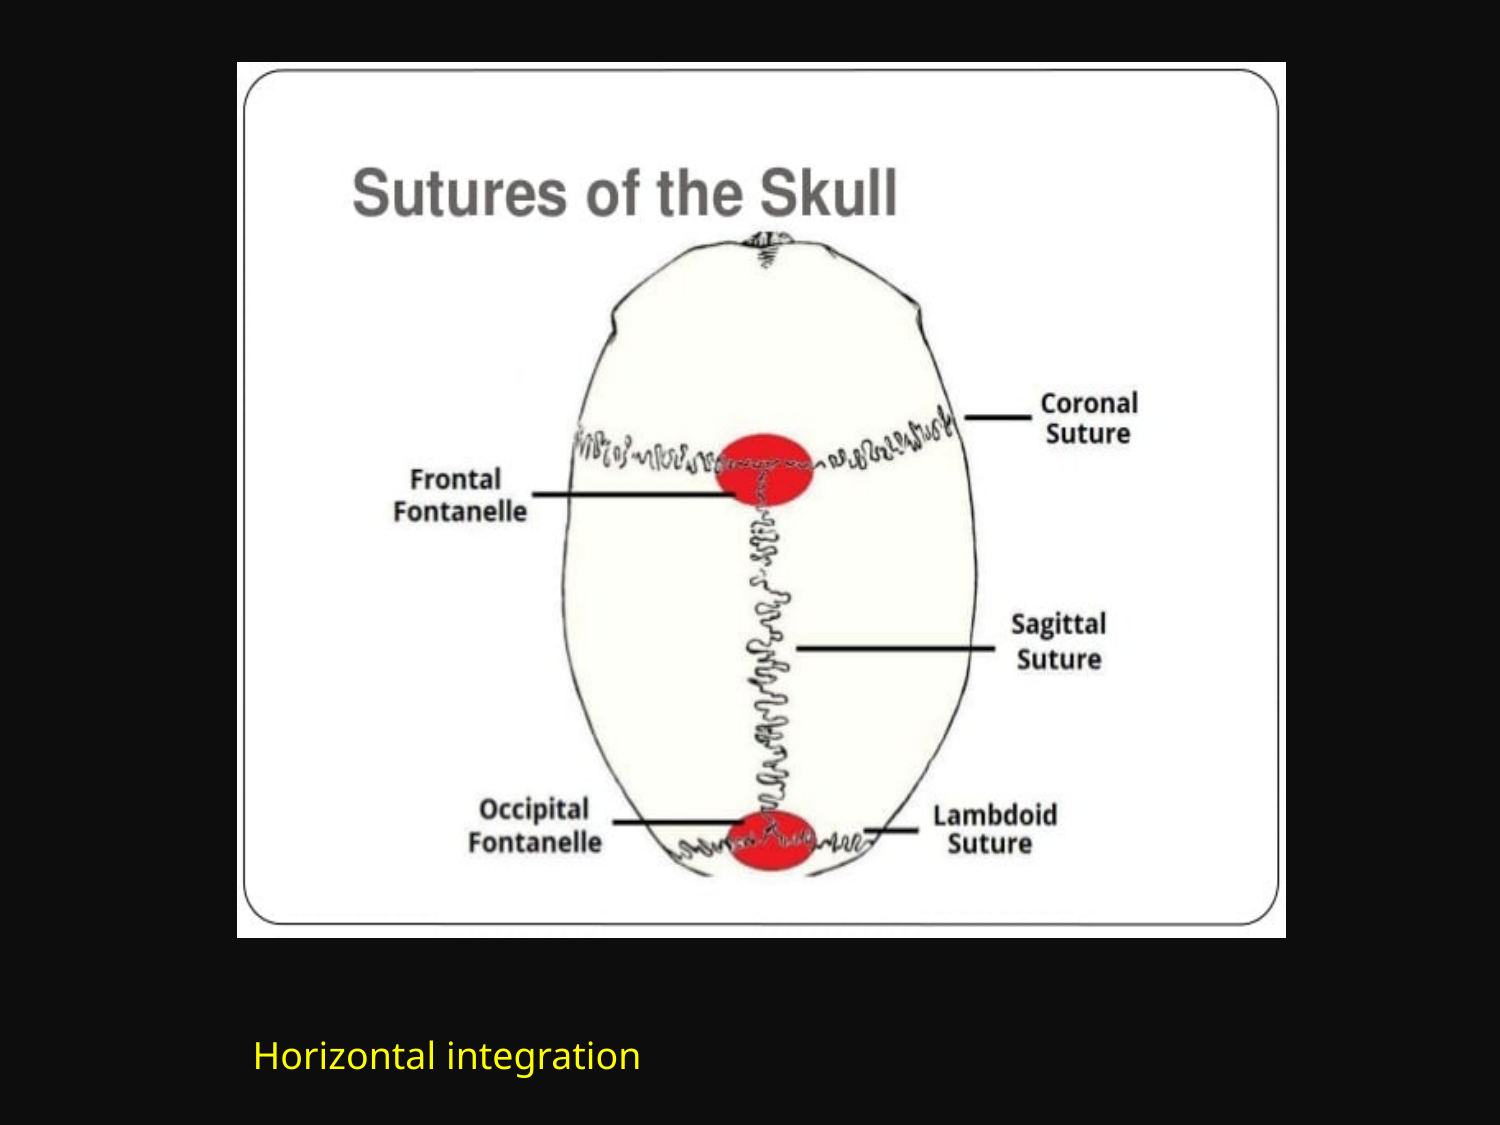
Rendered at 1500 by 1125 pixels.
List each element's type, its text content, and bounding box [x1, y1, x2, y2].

picture [237, 62, 1286, 938]
text_box Horizontal integration [237, 1024, 657, 1085]
